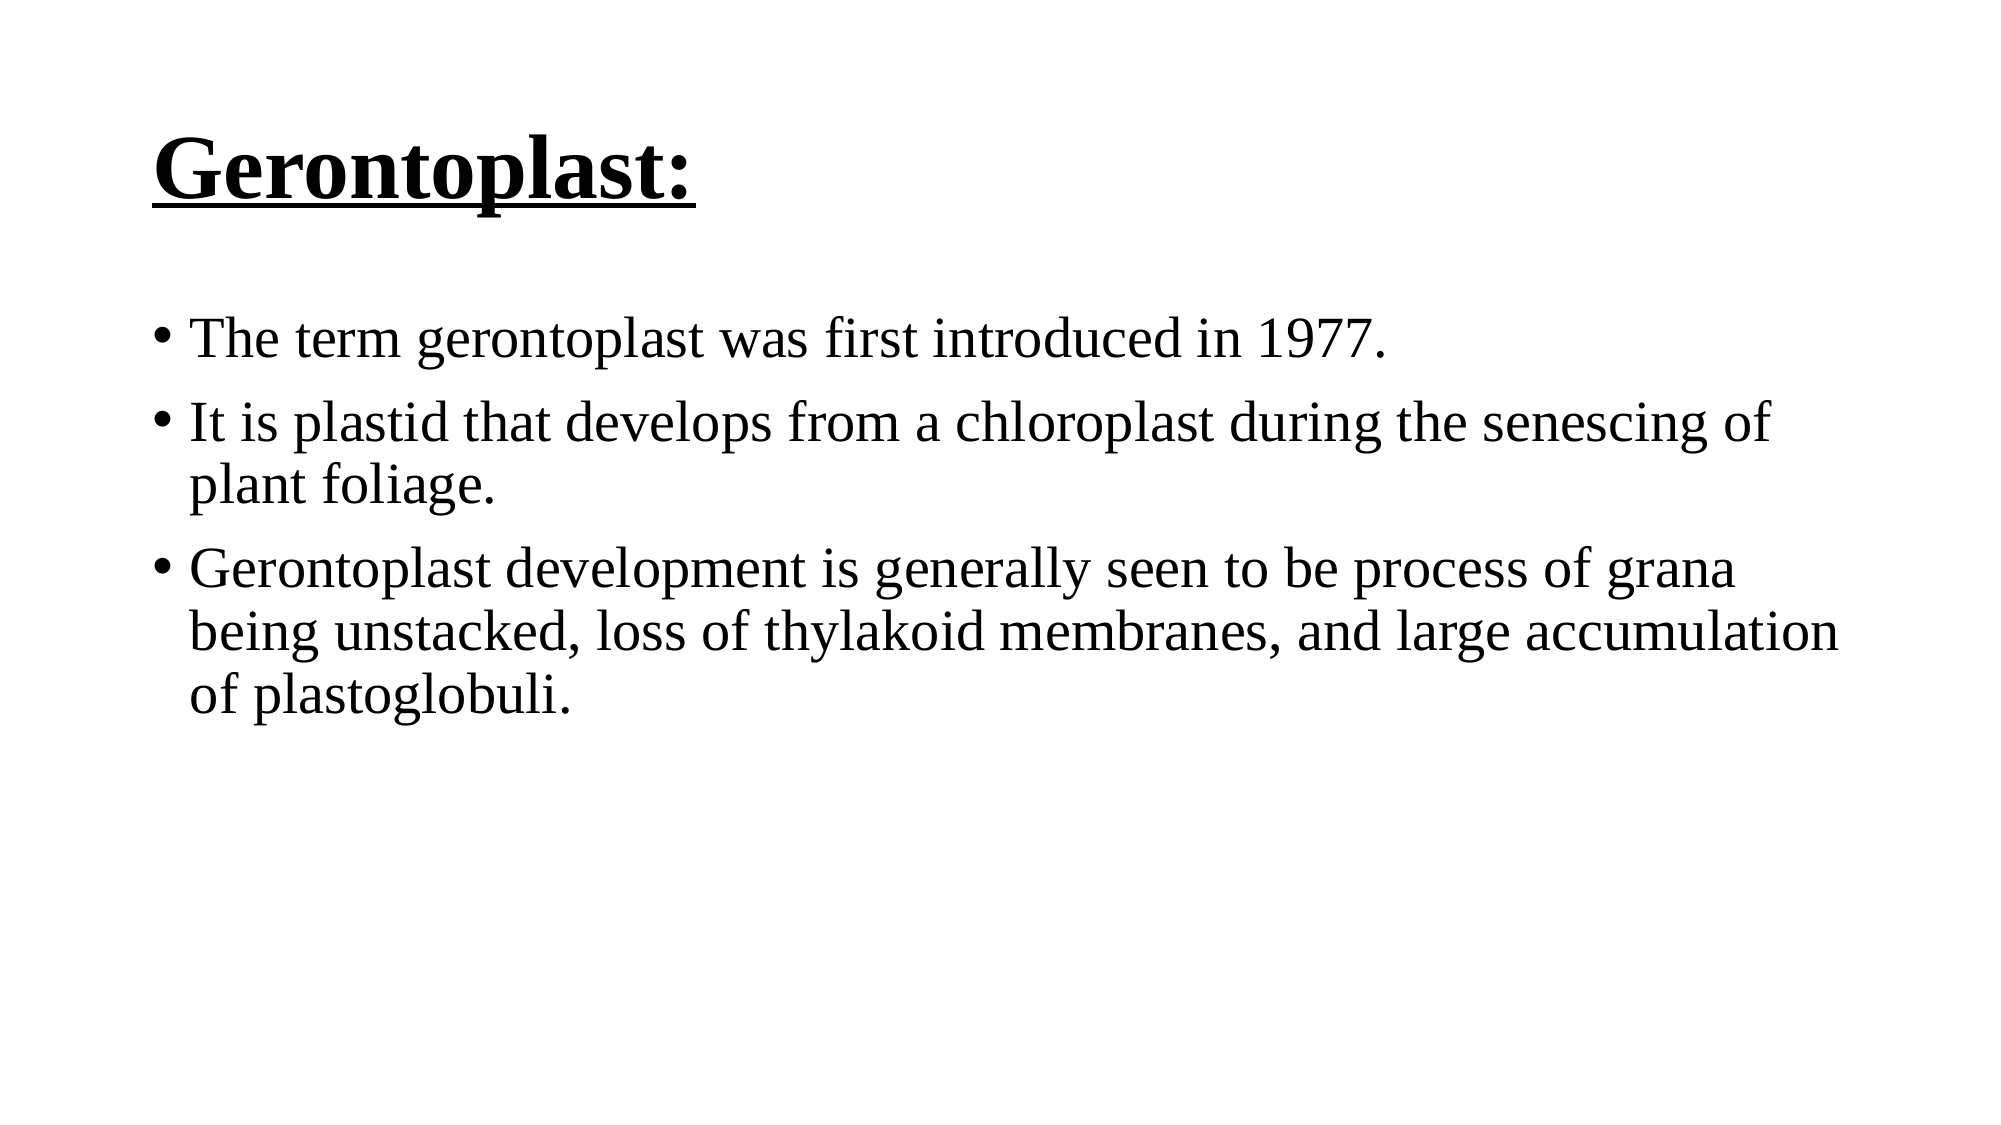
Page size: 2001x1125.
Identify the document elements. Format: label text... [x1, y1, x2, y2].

list The term gerontoplast was first introduced in 1977. It is plastid that develops from a chloroplast during the senescing of plant foliage. Gerontoplast development is generally seen to be process of grana being unstacked, loss of thylakoid membranes, and large accumulation of plastoglobuli. [137, 299, 1863, 1014]
title Gerontoplast: [137, 59, 1863, 278]
